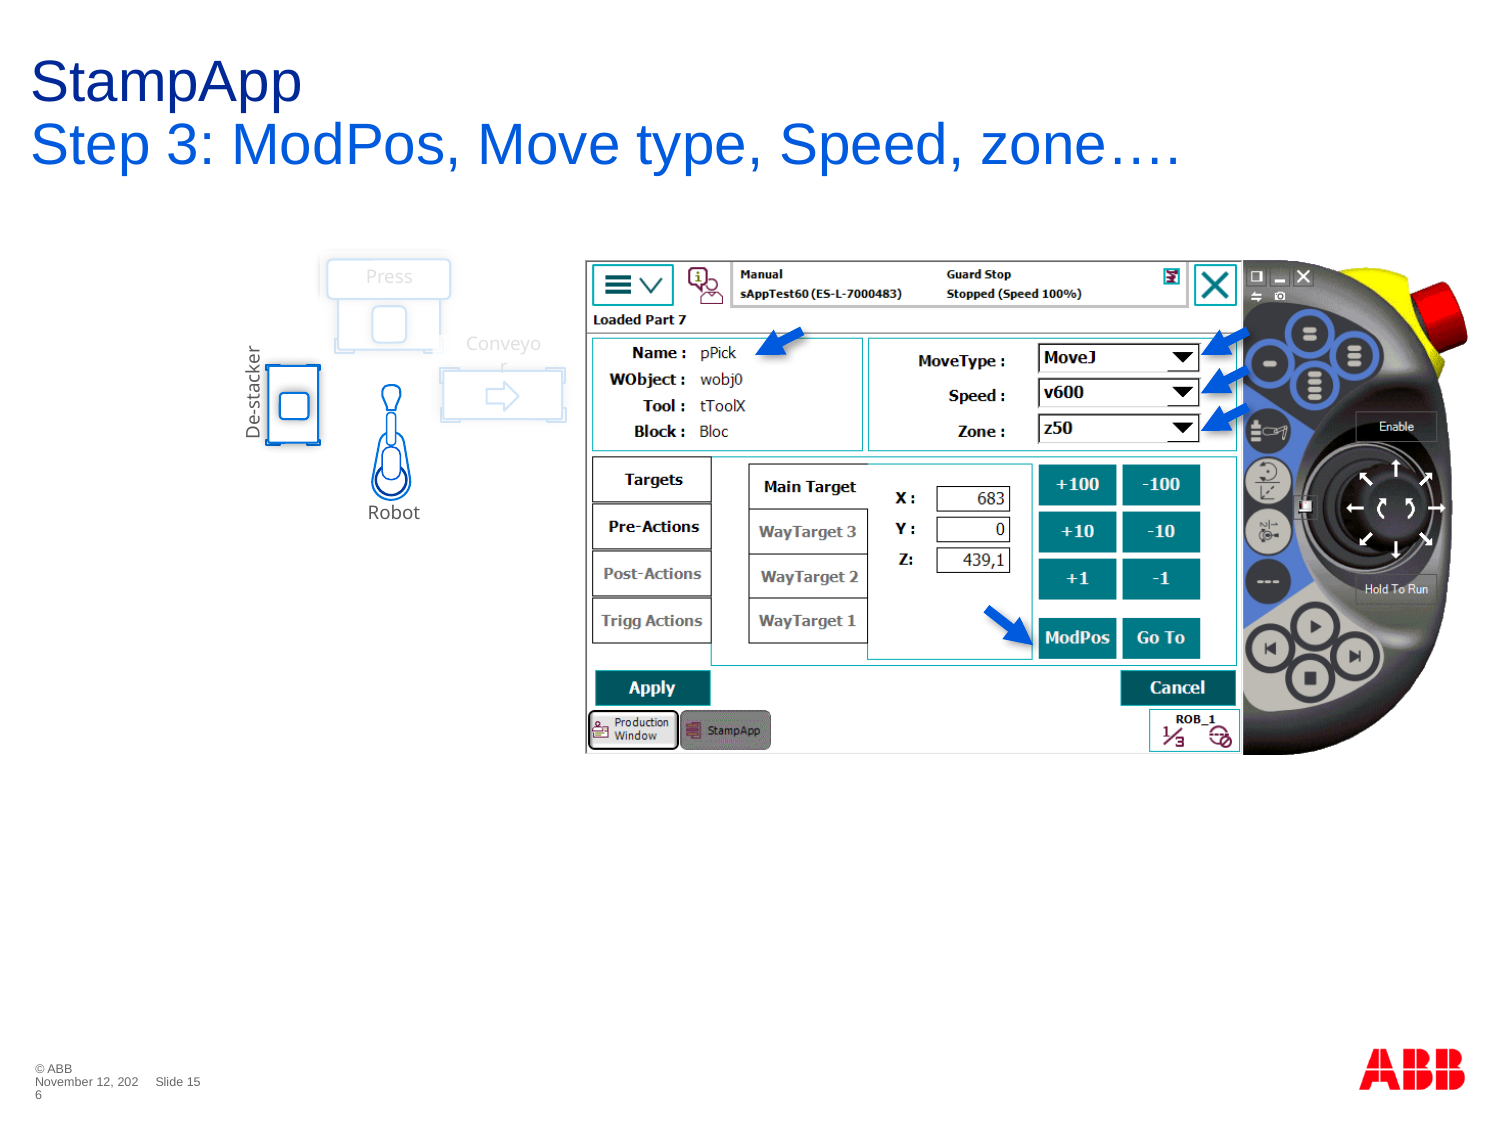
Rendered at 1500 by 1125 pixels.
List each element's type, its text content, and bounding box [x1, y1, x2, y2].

text_box [1195, 924, 1500, 1125]
title StampApp Step 3: ModPos, Move type, Speed, zone…. [0, 0, 1500, 191]
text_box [585, 260, 1468, 755]
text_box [233, 250, 572, 523]
